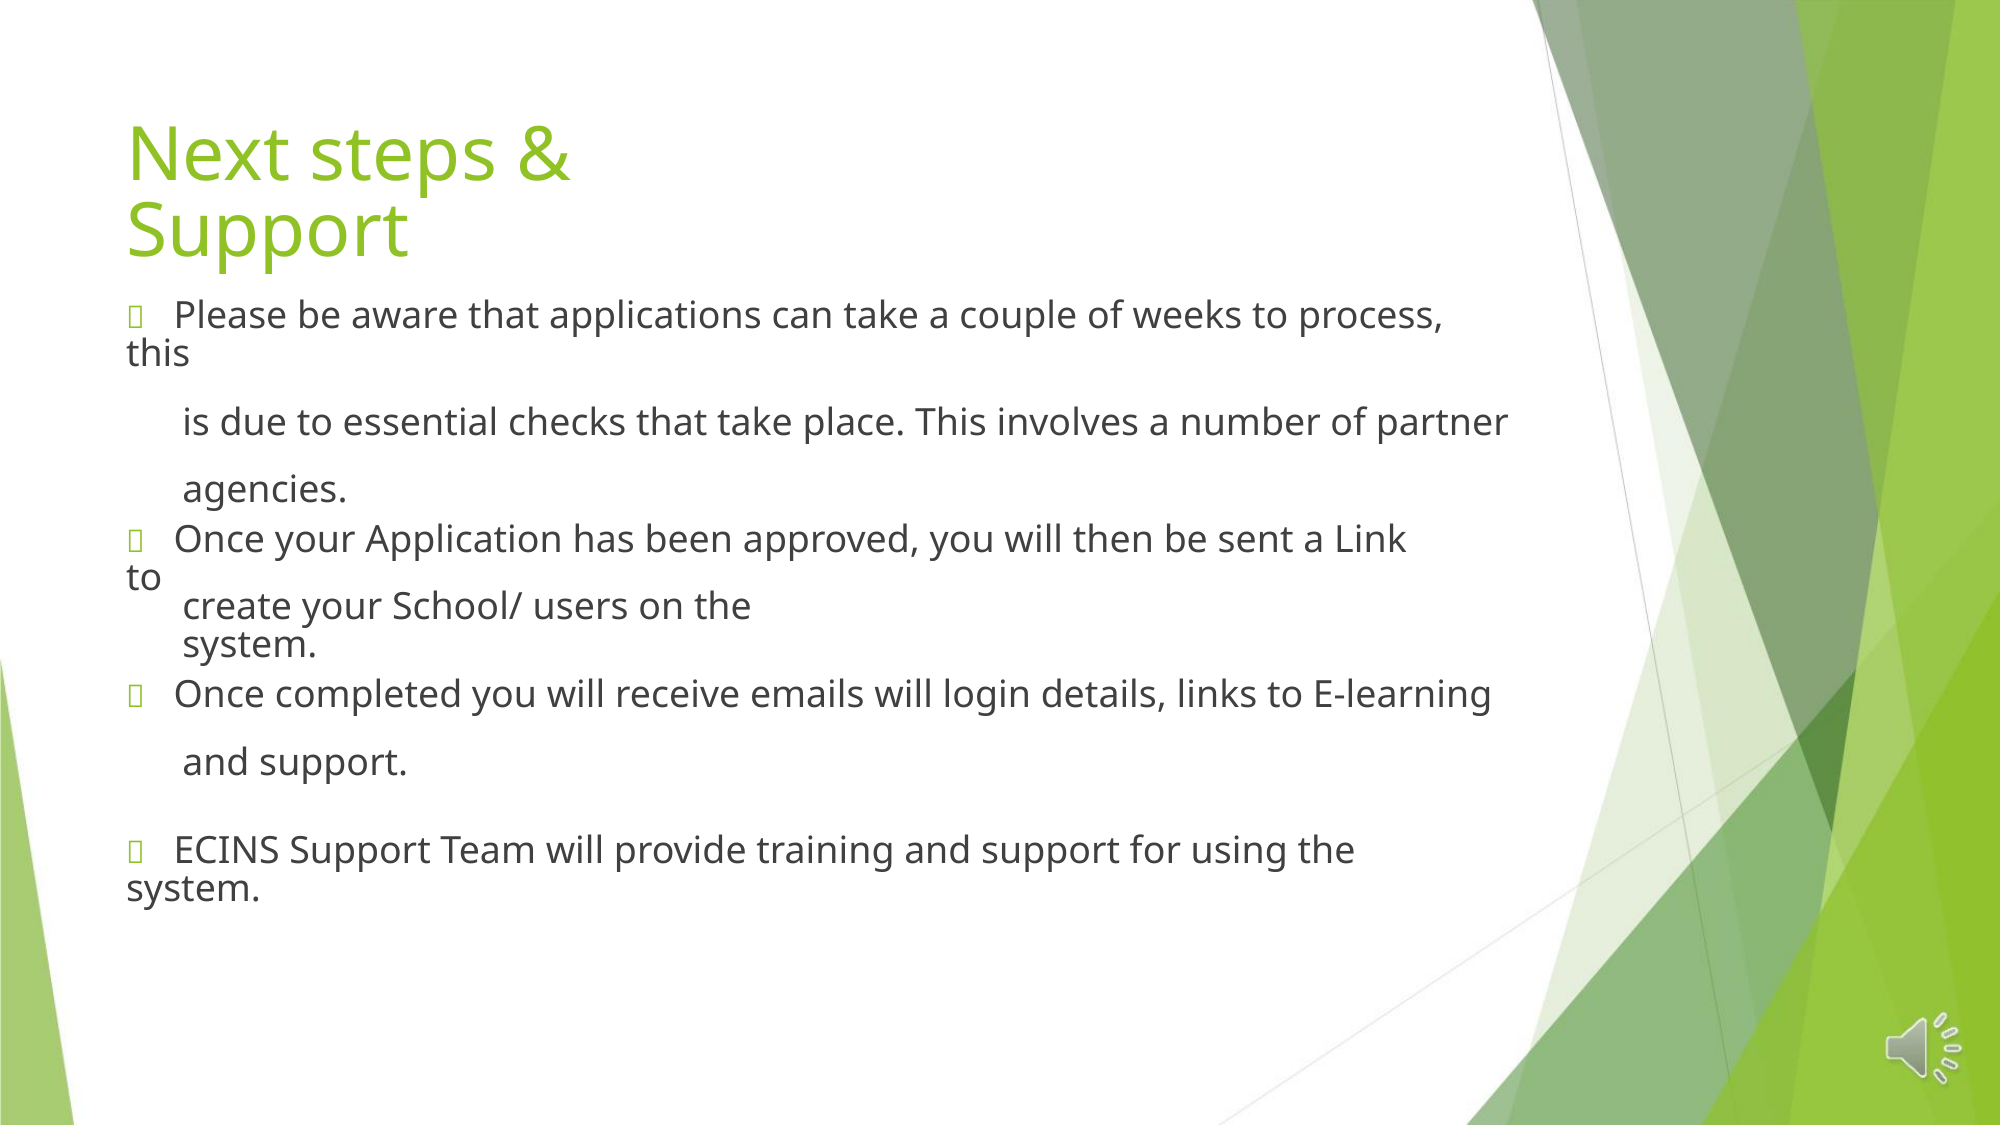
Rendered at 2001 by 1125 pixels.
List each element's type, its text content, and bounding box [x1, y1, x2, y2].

text_box  Once completed you will receive emails will login details, links to E-learning [126, 677, 1496, 716]
text_box  Please be aware that applications can take a couple of weeks to process, this is due to essential checks that take place. This involves a number of partner agencies. [126, 298, 1514, 511]
text_box and support. [182, 745, 421, 784]
text_box  Once your Application has been approved, you will then be sent a Link to [126, 521, 1442, 598]
text_box create your School/ users on the system. [182, 589, 897, 665]
text_box Next steps & Support [126, 120, 861, 272]
text_box  ECINS Support Team will provide training and support for using the system. [126, 833, 1473, 910]
text_box [0, 0, 2000, 1125]
